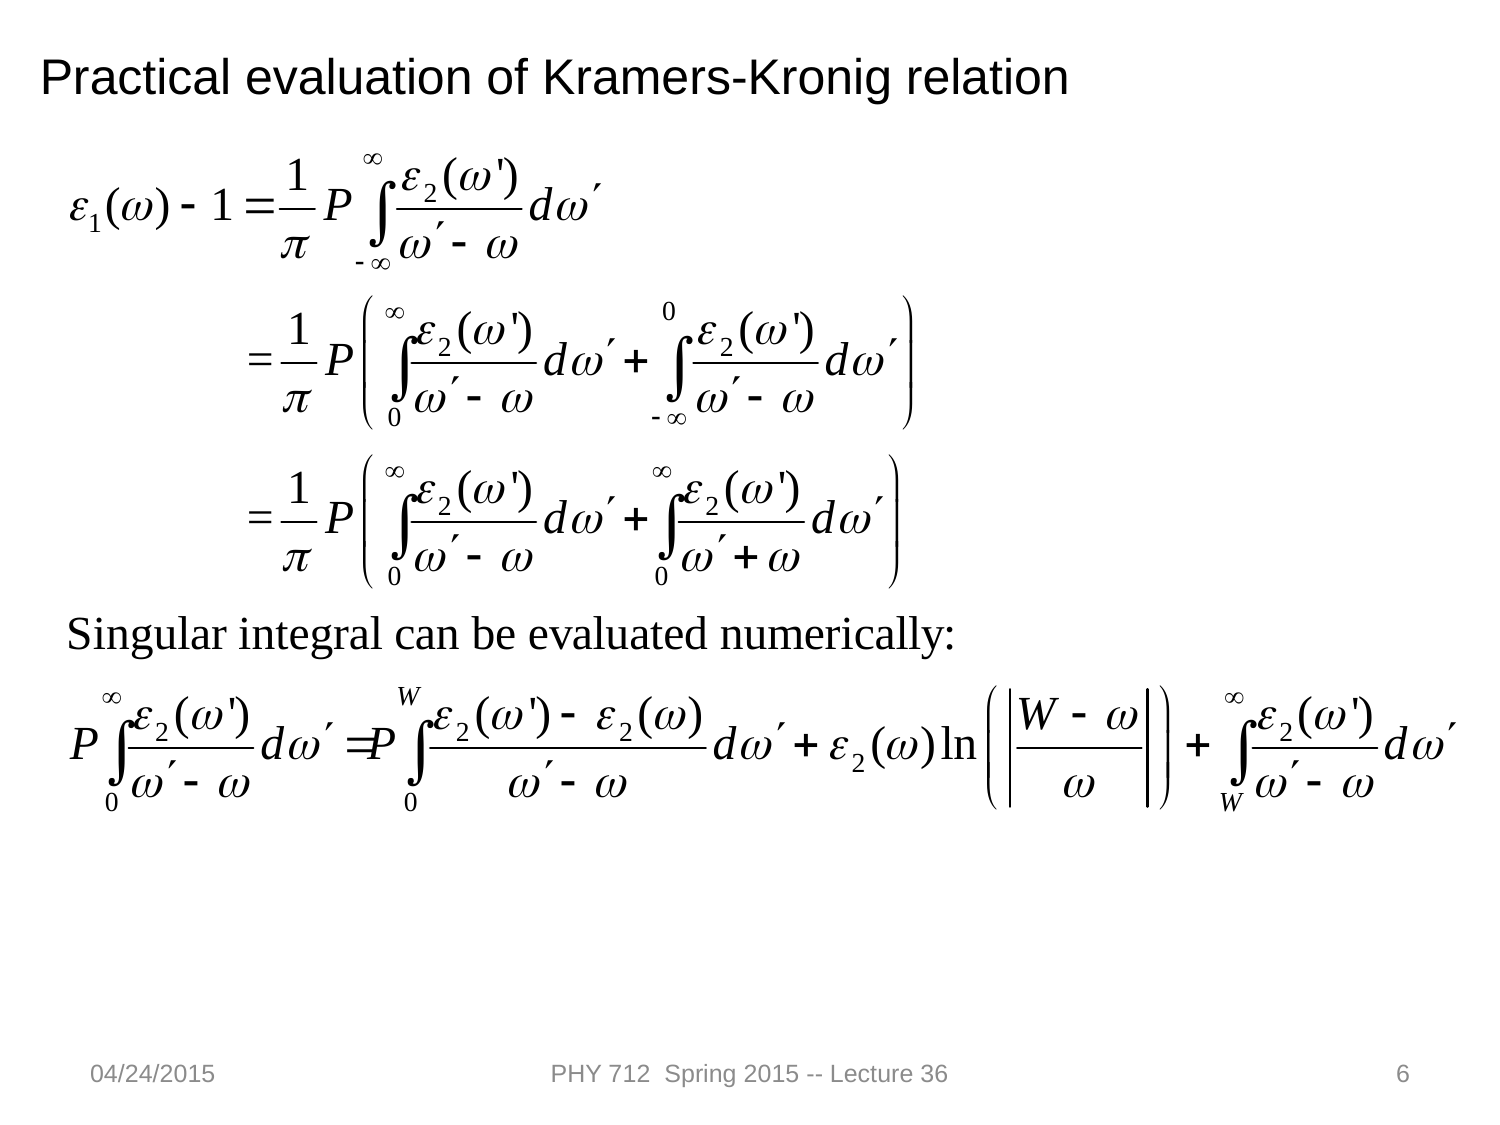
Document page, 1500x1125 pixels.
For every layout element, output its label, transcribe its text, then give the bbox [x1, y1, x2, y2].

slide_number 6 [1074, 1042, 1425, 1103]
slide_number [75, 1042, 425, 1103]
footer PHY 712 Spring 2015 -- Lecture 36 [512, 1042, 988, 1103]
text_box Practical evaluation of Kramers-Kronig relation [24, 37, 1425, 113]
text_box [63, 137, 1460, 820]
